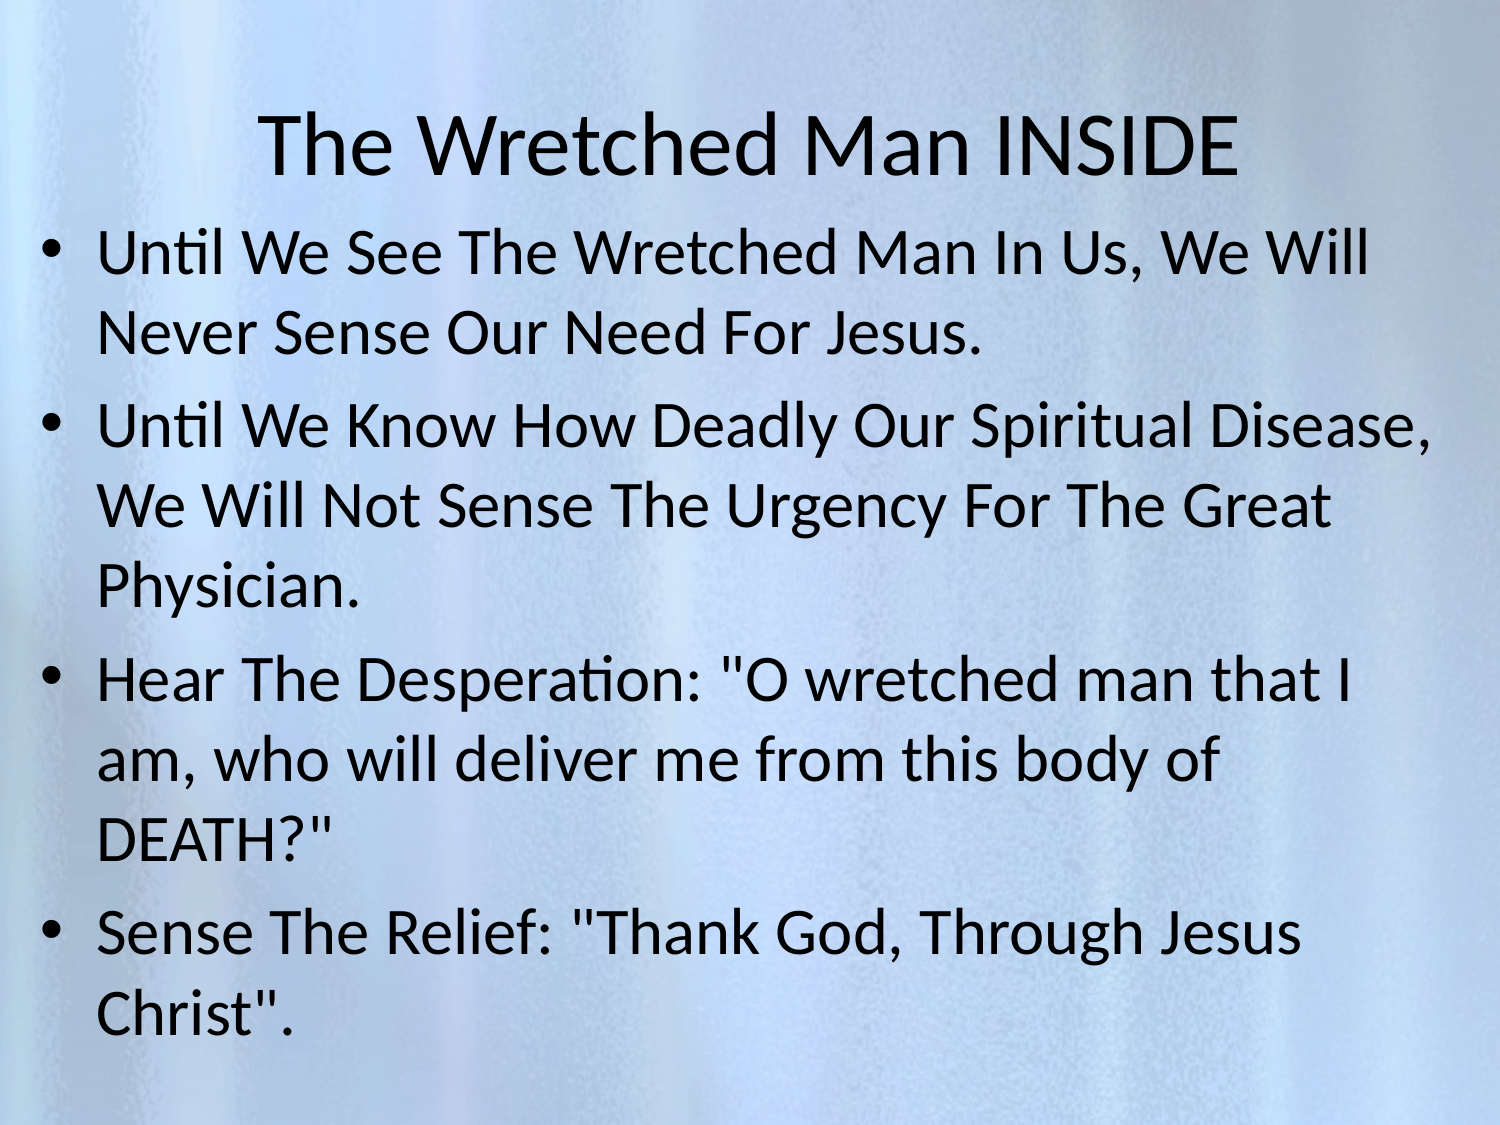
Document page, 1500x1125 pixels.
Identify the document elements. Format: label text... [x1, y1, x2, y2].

list Until We See The Wretched Man In Us, We Will Never Sense Our Need For Jesus. Until We Know How Deadly Our Spiritual Disease, We Will Not Sense The Urgency For The Great Physician. Hear The Desperation: "O wretched man that I am, who will deliver me from this body of DEATH?" Sense The Relief: "Thank God, Through Jesus Christ". [24, 200, 1475, 1100]
title The Wretched Man INSIDE [75, 45, 1425, 200]
